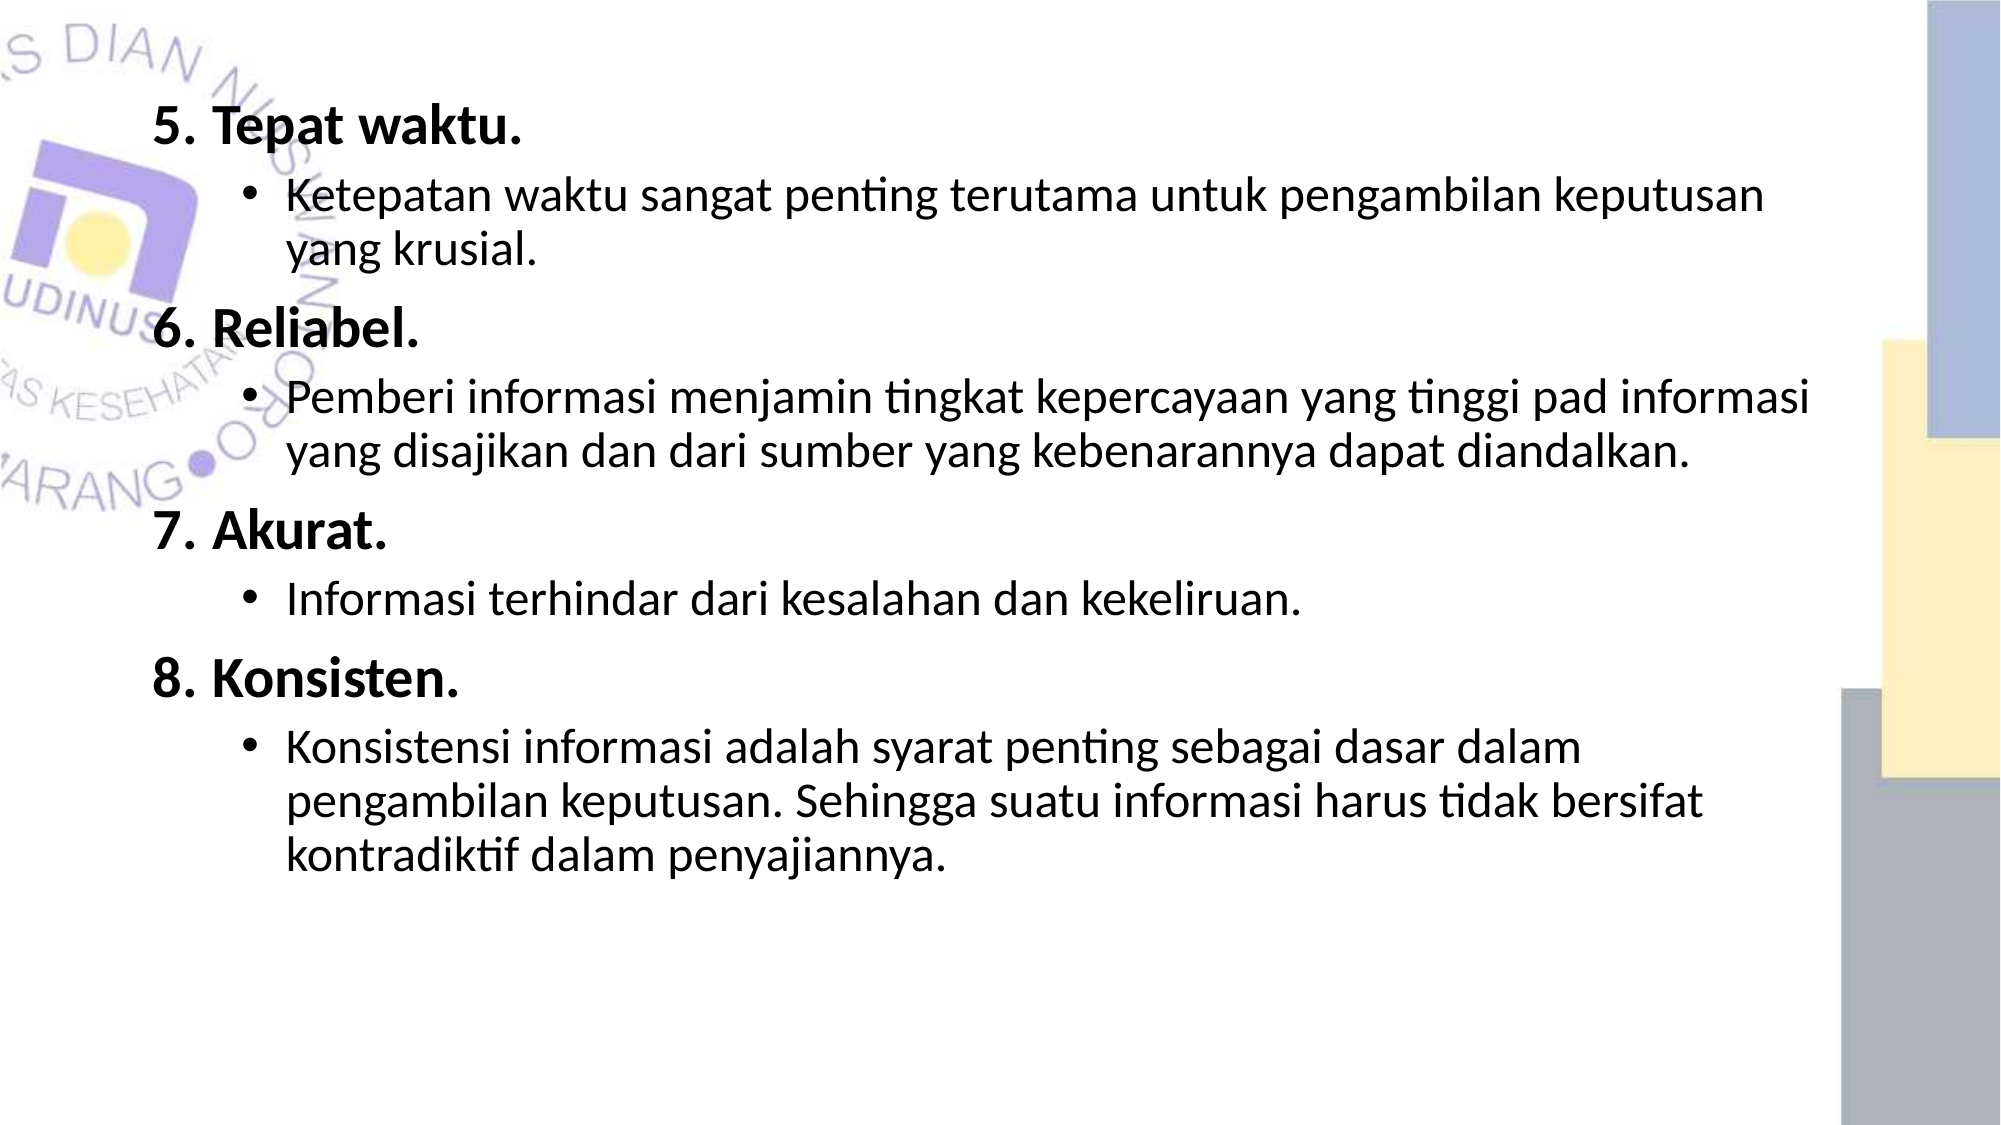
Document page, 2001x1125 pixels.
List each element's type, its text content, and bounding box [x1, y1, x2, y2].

picture [0, 0, 2001, 1125]
list Tepat waktu. Ketepatan waktu sangat penting terutama untuk pengambilan keputusan yang krusial. Reliabel. Pemberi informasi menjamin tingkat kepercayaan yang tinggi pad informasi yang disajikan dan dari sumber yang kebenarannya dapat diandalkan. Akurat. Informasi terhindar dari kesalahan dan kekeliruan. Konsisten. Konsistensi informasi adalah syarat penting sebagai dasar dalam pengambilan keputusan. Sehingga suatu informasi harus tidak bersifat kontradiktif dalam penyajiannya. [137, 87, 1863, 1014]
